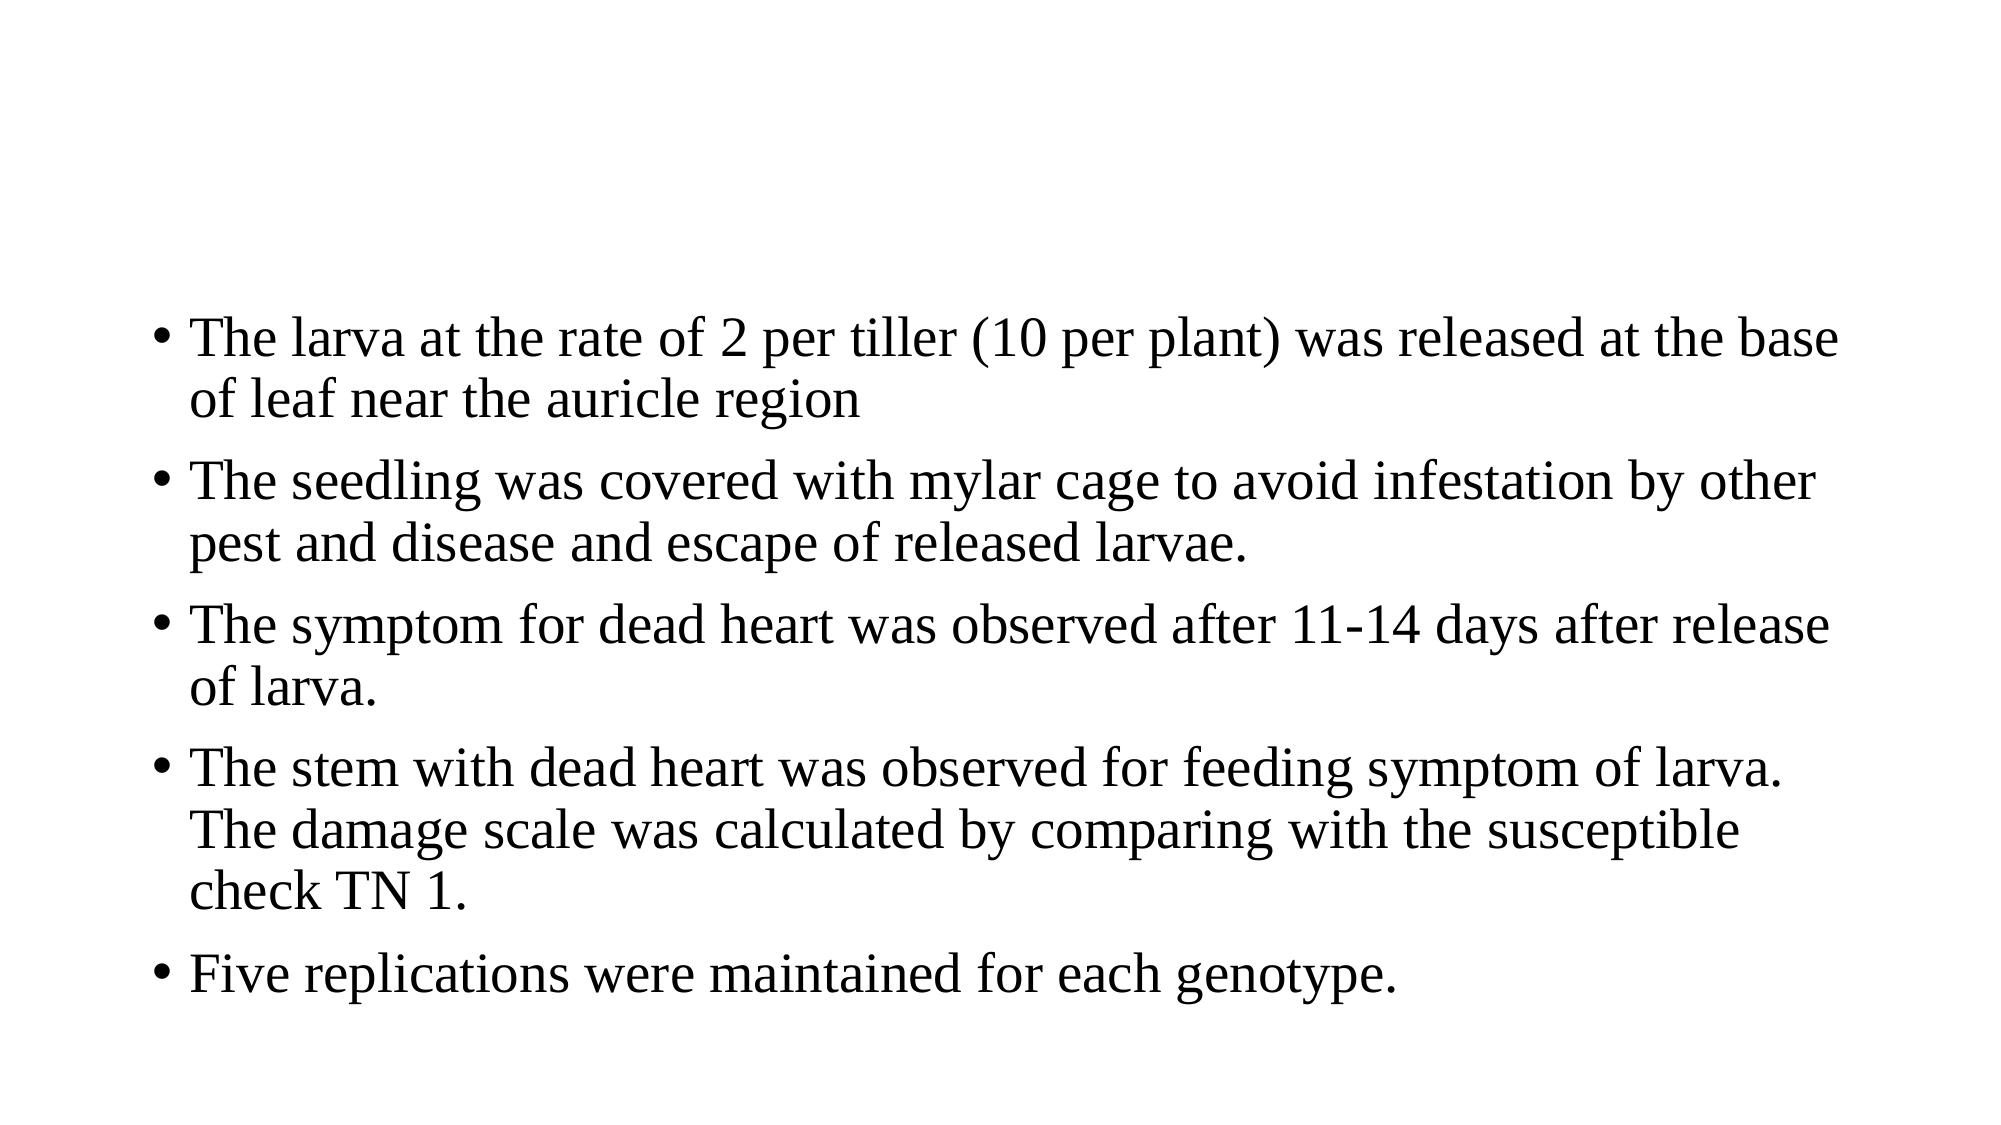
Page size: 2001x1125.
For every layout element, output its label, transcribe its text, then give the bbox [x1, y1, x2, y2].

list The larva at the rate of 2 per tiller (10 per plant) was released at the base of leaf near the auricle region The seedling was covered with mylar cage to avoid infestation by other pest and disease and escape of released larvae. The symptom for dead heart was observed after 11-14 days after release of larva. The stem with dead heart was observed for feeding symptom of larva. The damage scale was calculated by comparing with the susceptible check TN 1. Five replications were maintained for each genotype. [137, 299, 1863, 1014]
